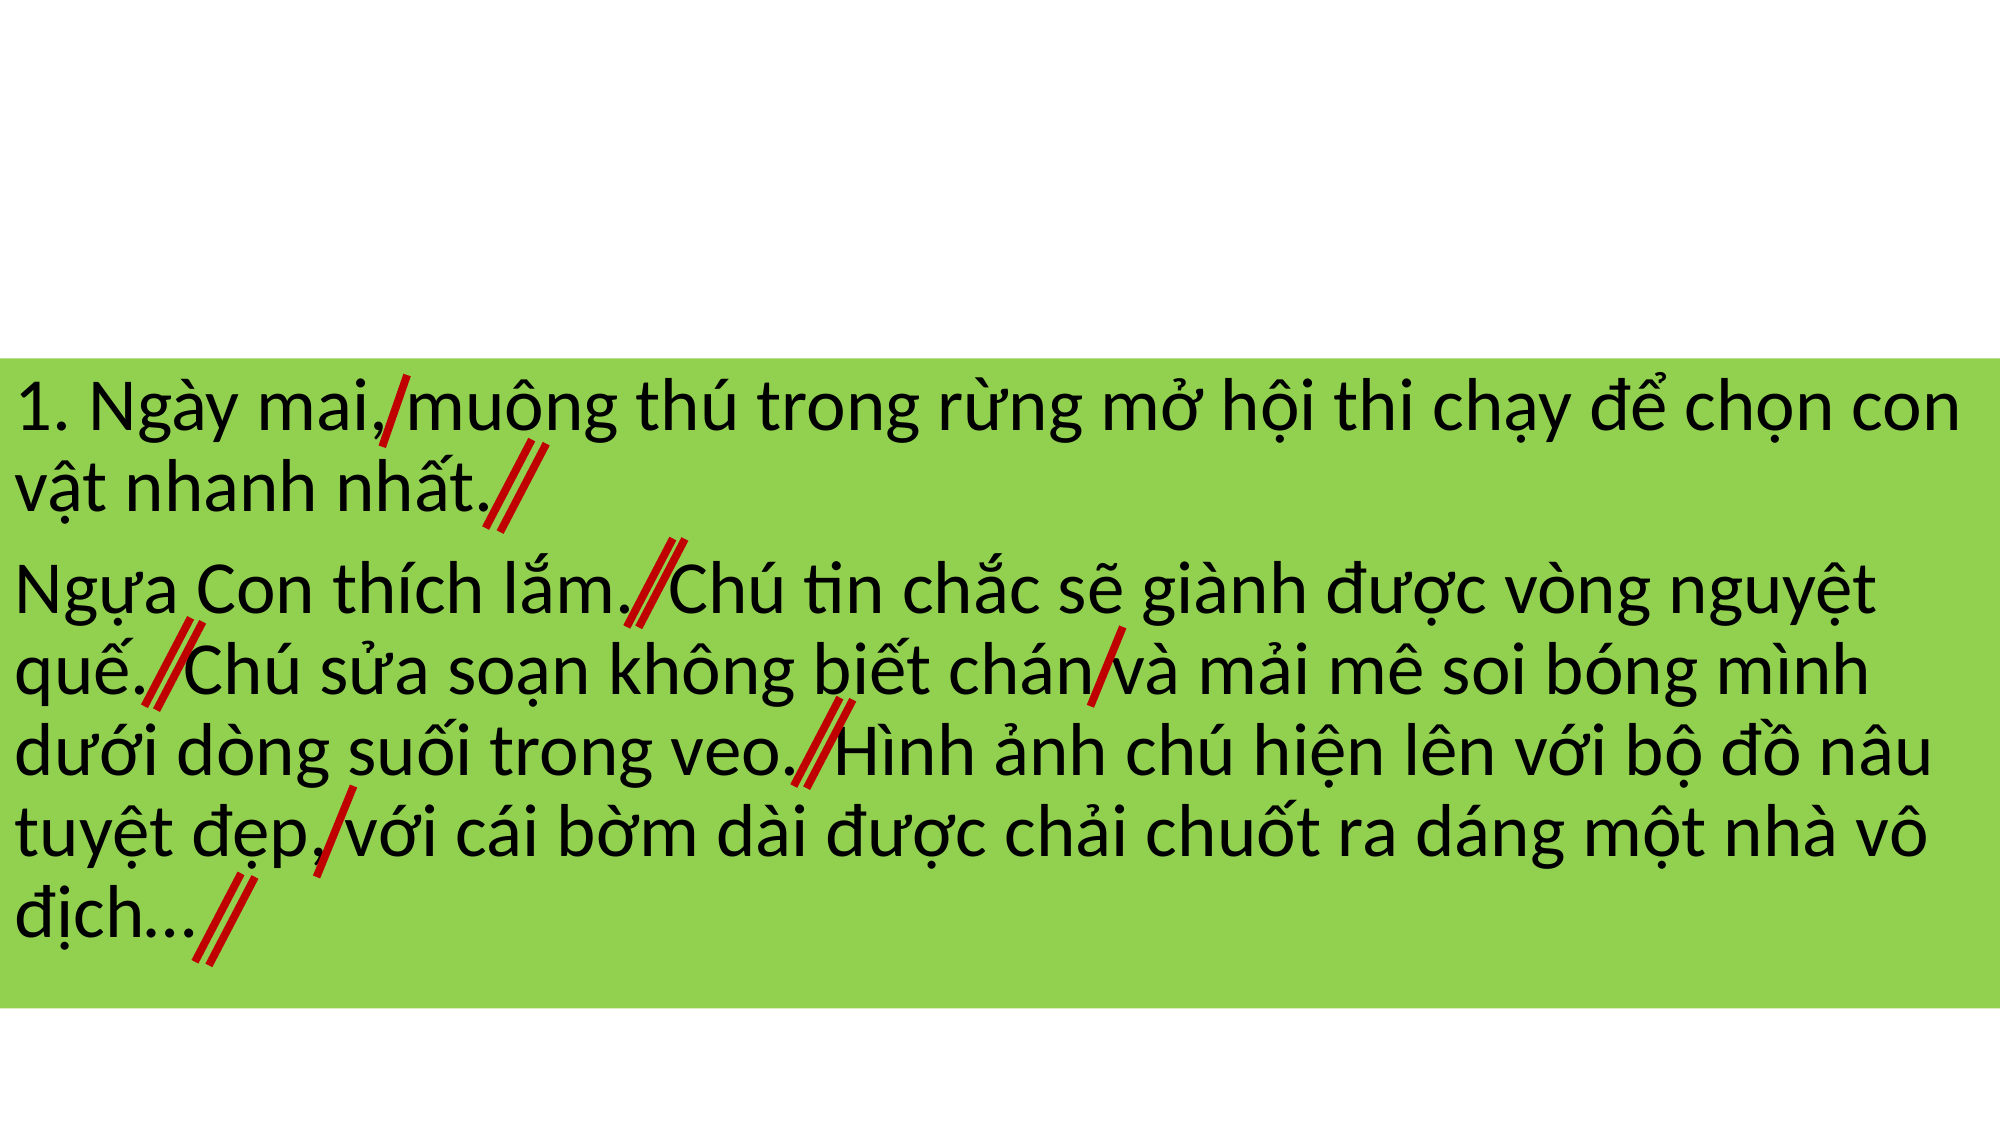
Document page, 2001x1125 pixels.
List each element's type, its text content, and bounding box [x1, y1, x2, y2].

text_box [194, 873, 242, 962]
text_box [316, 785, 354, 878]
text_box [806, 699, 853, 789]
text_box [793, 697, 840, 786]
text_box 1. Ngày mai, muông thú trong rừng mở hội thi chạy để chọn con vật nhanh nhất. Ngựa Con thích lắm. Chú tin chắc sẽ giành được vòng nguyệt quế. Chú sửa soạn không biết chán và mải mê soi bóng mình dưới dòng suối trong veo. Hình ảnh chú hiện lên với bộ đồ nâu tuyệt đẹp, với cái bờm dài được chải chuốt ra dáng một nhà vô địch… [0, 358, 2000, 1009]
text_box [638, 538, 685, 628]
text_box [1090, 626, 1123, 707]
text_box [500, 443, 547, 533]
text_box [626, 538, 638, 627]
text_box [485, 439, 532, 529]
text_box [156, 621, 203, 711]
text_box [144, 617, 191, 707]
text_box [208, 876, 255, 966]
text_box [382, 374, 408, 447]
